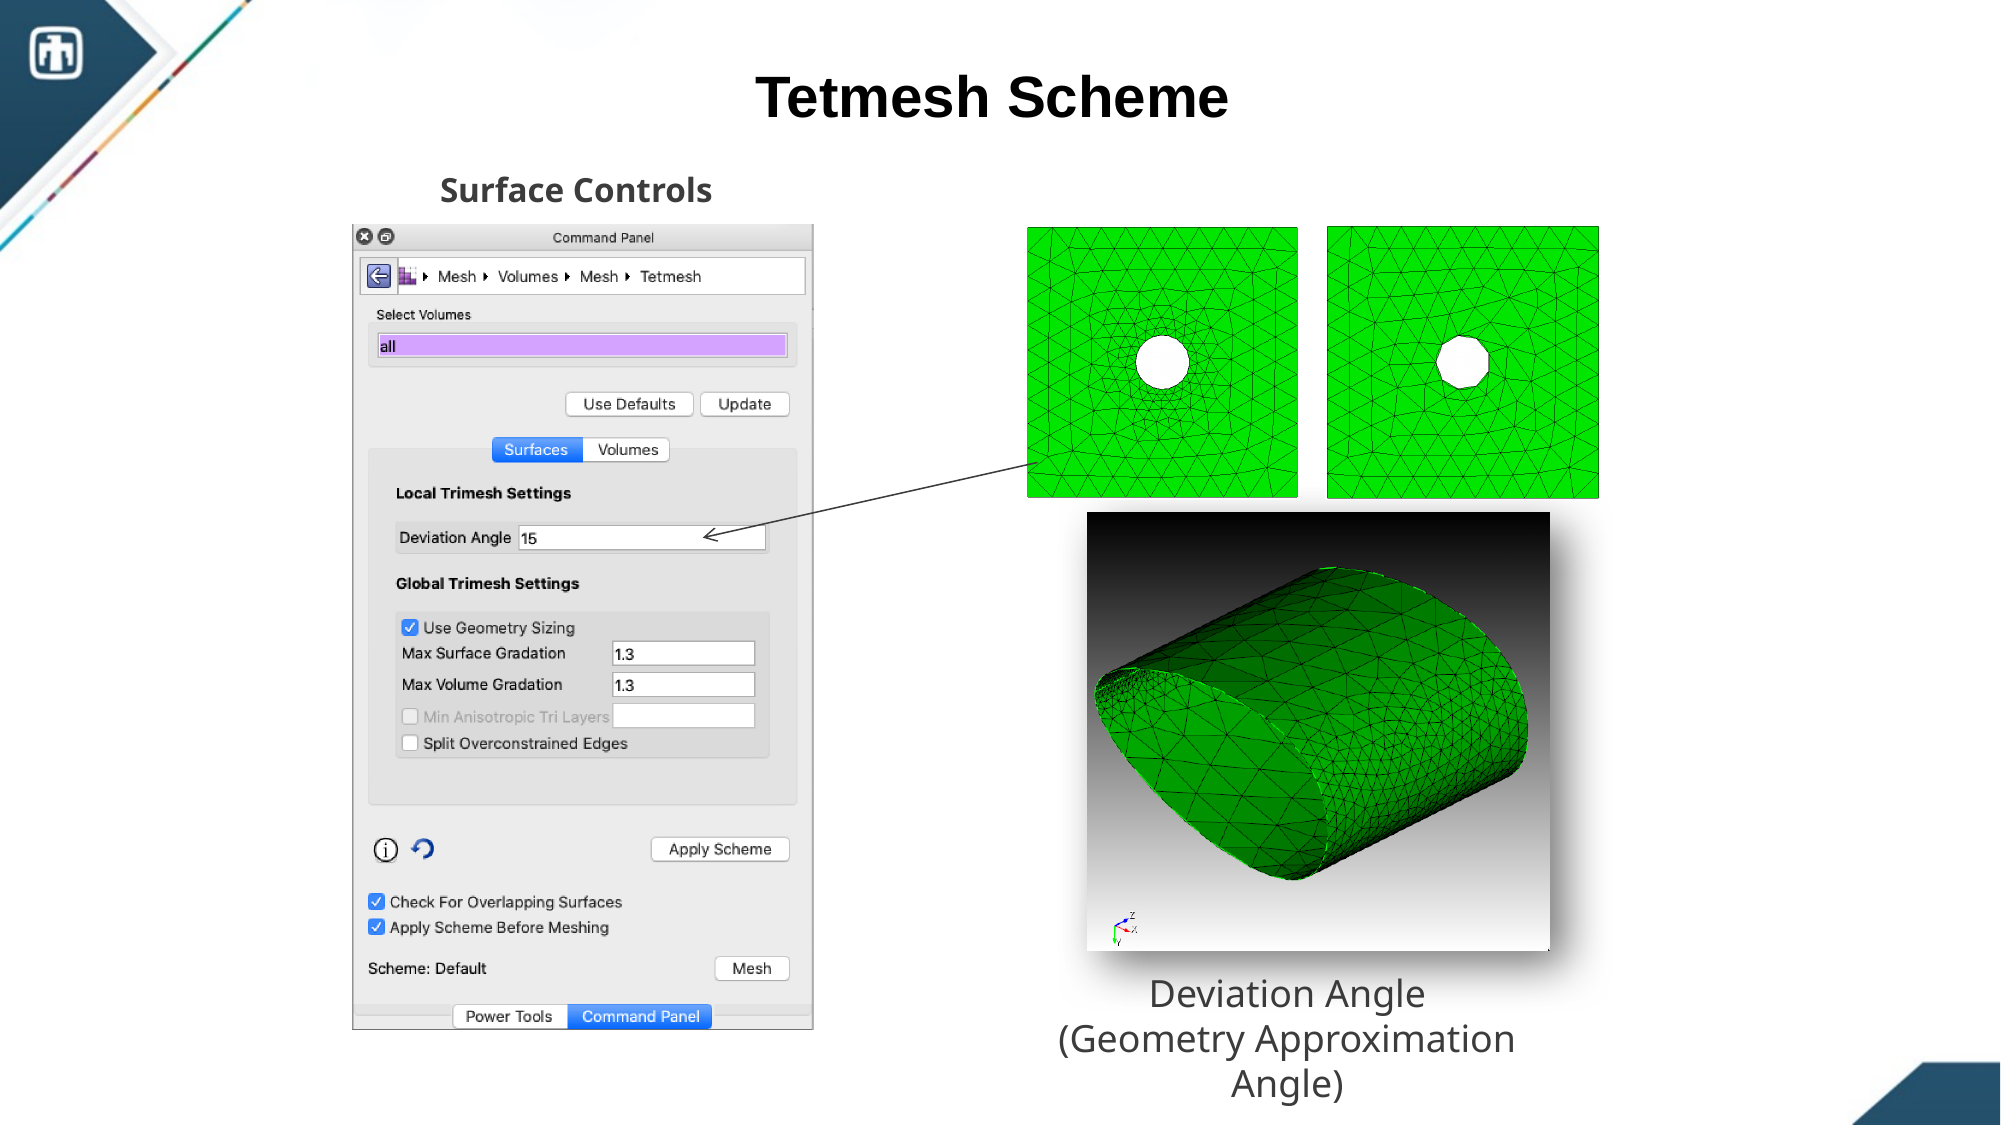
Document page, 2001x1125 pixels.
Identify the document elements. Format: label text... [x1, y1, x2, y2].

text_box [702, 462, 1038, 538]
text_box Tetmesh Scheme [435, 24, 1550, 165]
text_box Deviation Angle (Geometry Approximation Angle) [1037, 962, 1538, 1113]
picture [0, 0, 2001, 1125]
text_box Surface Controls [326, 161, 827, 217]
